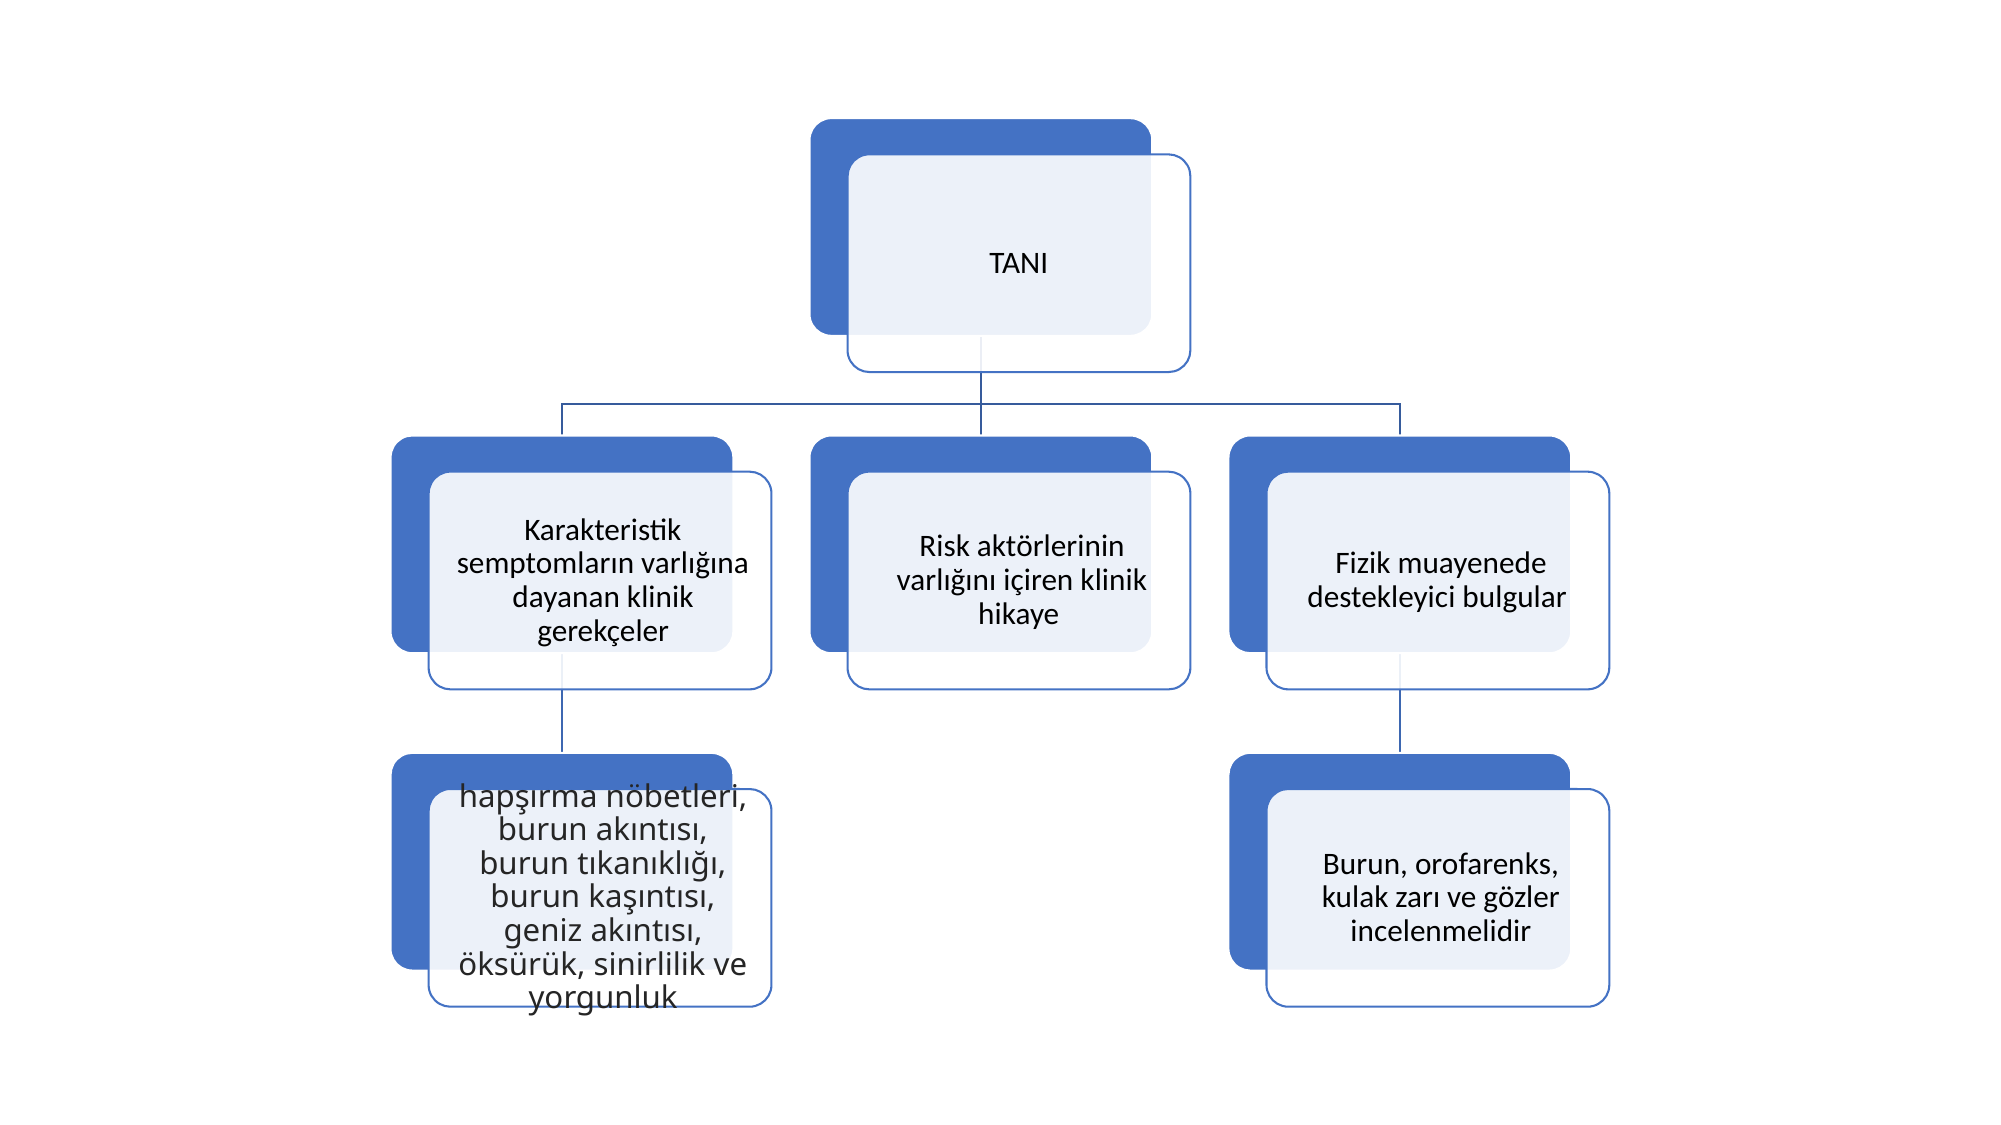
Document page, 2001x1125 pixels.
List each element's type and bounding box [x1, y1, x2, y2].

text_box [333, 117, 1667, 1007]
